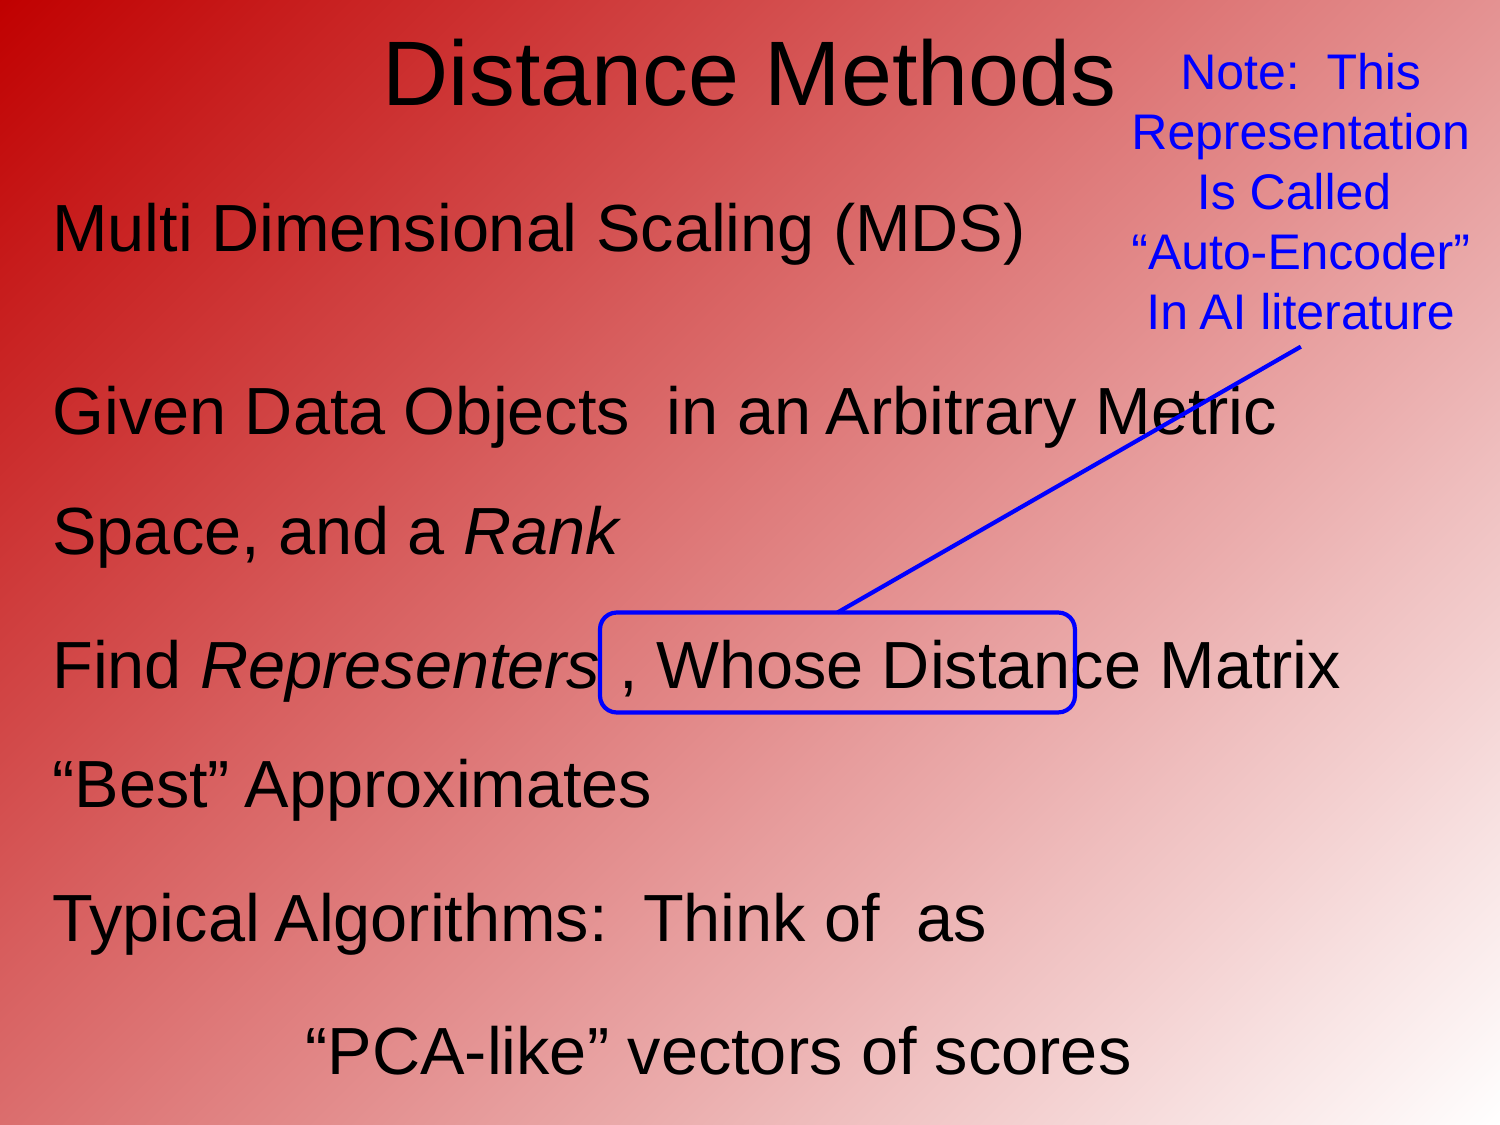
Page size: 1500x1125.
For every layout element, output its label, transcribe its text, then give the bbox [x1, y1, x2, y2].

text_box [599, 31, 1488, 713]
title Distance Methods [75, 12, 1425, 125]
